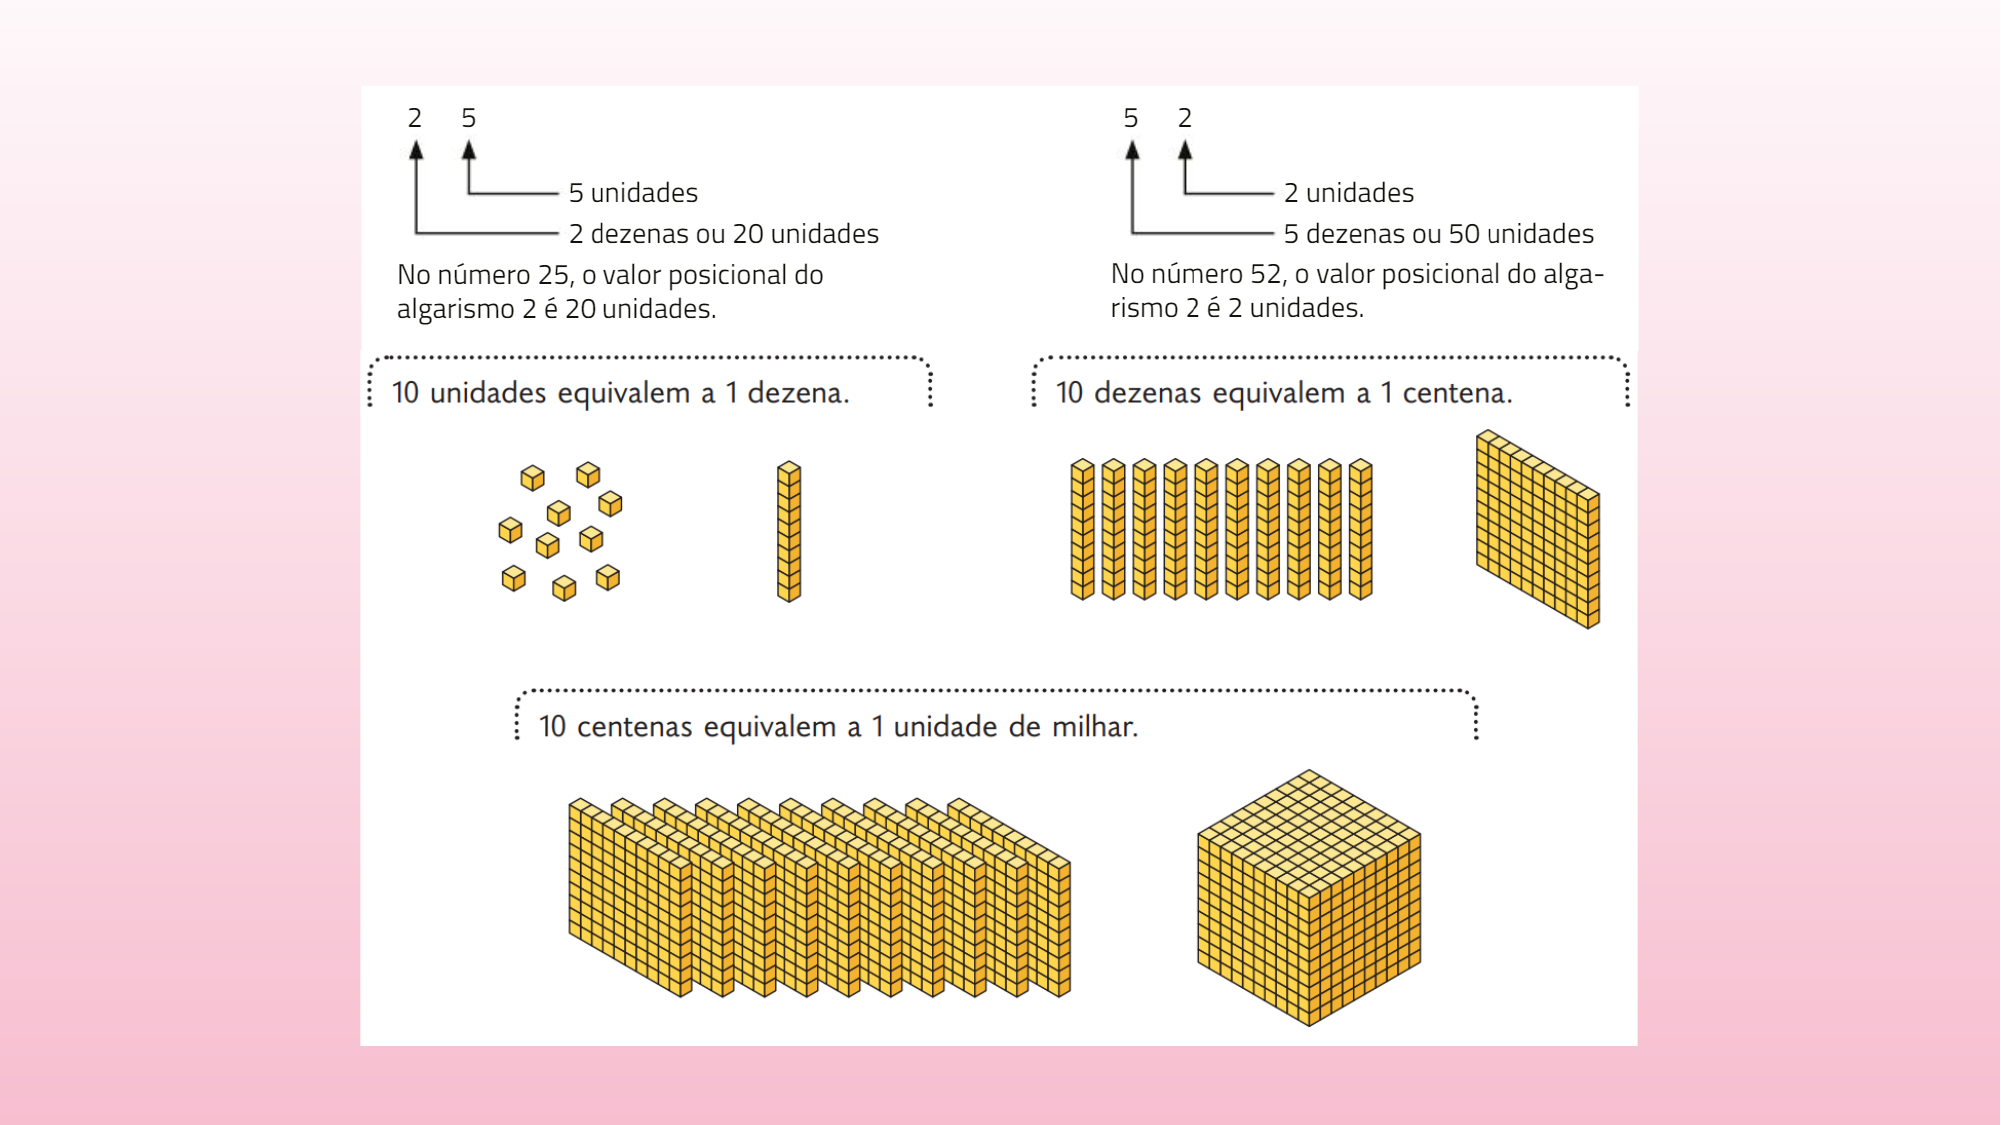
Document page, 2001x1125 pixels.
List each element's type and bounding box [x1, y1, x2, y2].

picture [360, 86, 1639, 1046]
